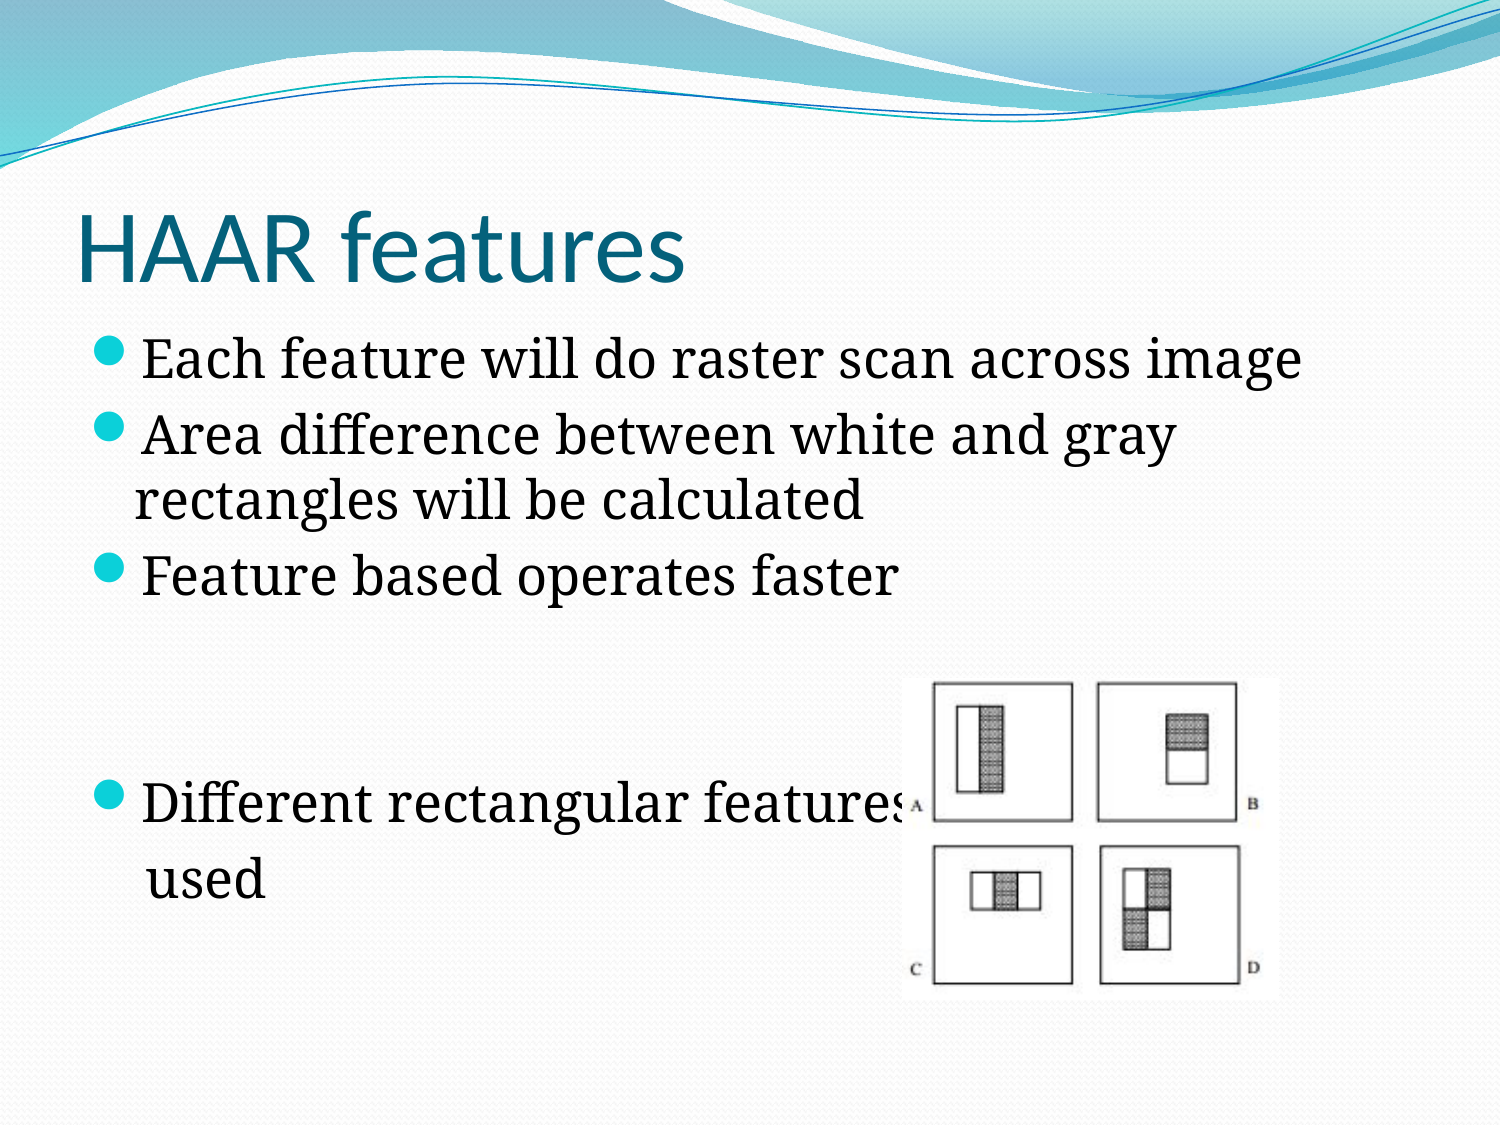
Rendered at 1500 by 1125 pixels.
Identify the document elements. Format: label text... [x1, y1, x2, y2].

title HAAR features [75, 115, 1425, 303]
picture [902, 678, 1279, 1001]
list Each feature will do raster scan across image Area difference between white and gray rectangles will be calculated Feature based operates faster Different rectangular features used [75, 317, 1425, 1038]
